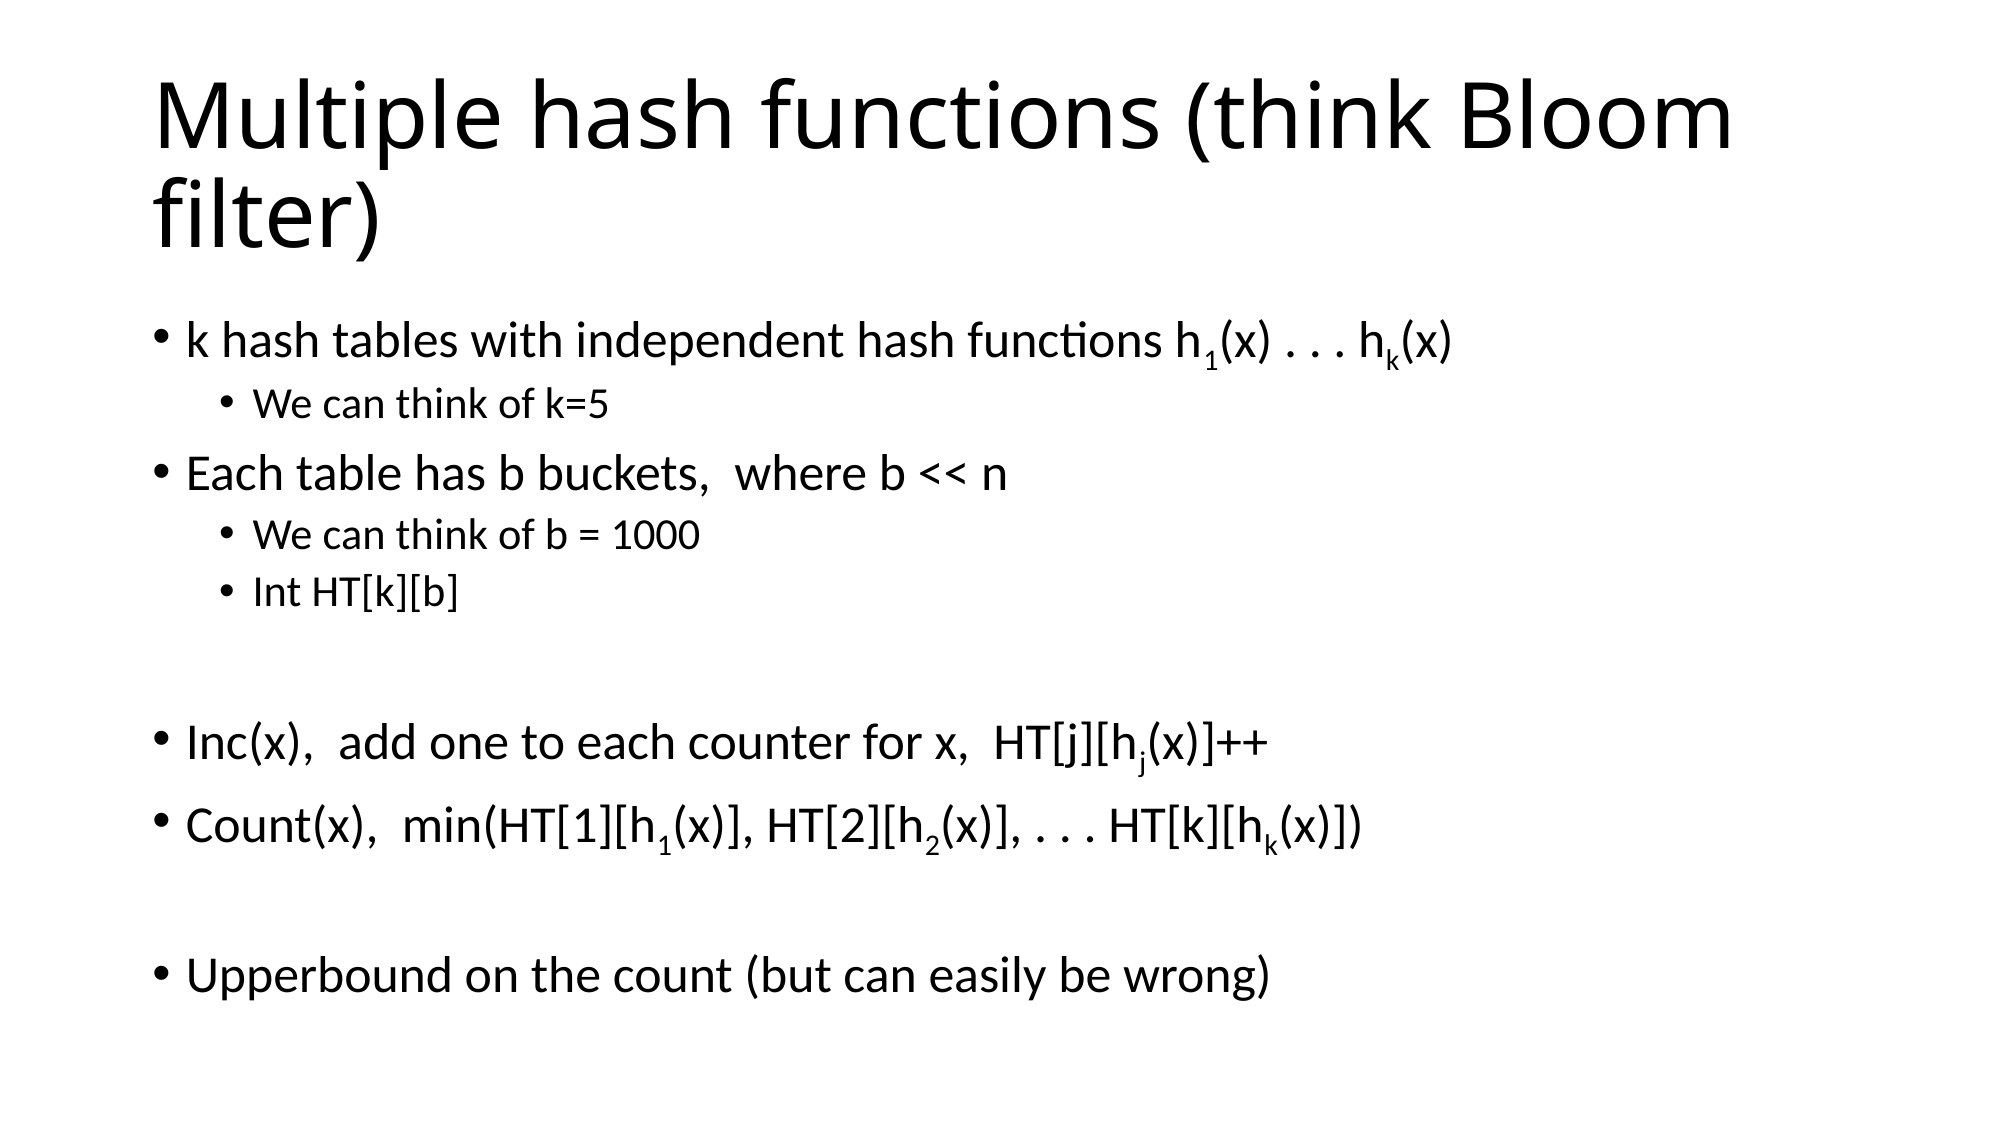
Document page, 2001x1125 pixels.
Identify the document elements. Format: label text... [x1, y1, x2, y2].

title Multiple hash functions (think Bloom filter) [137, 59, 1863, 278]
list k hash tables with independent hash functions h1(x) . . . hk(x) We can think of k=5 Each table has b buckets, where b << n We can think of b = 1000 Int HT[k][b] Inc(x), add one to each counter for x, HT[j][hj(x)]++ Count(x), min(HT[1][h1(x)], HT[2][h2(x)], . . . HT[k][hk(x)]) Upperbound on the count (but can easily be wrong) [137, 299, 1863, 1014]
